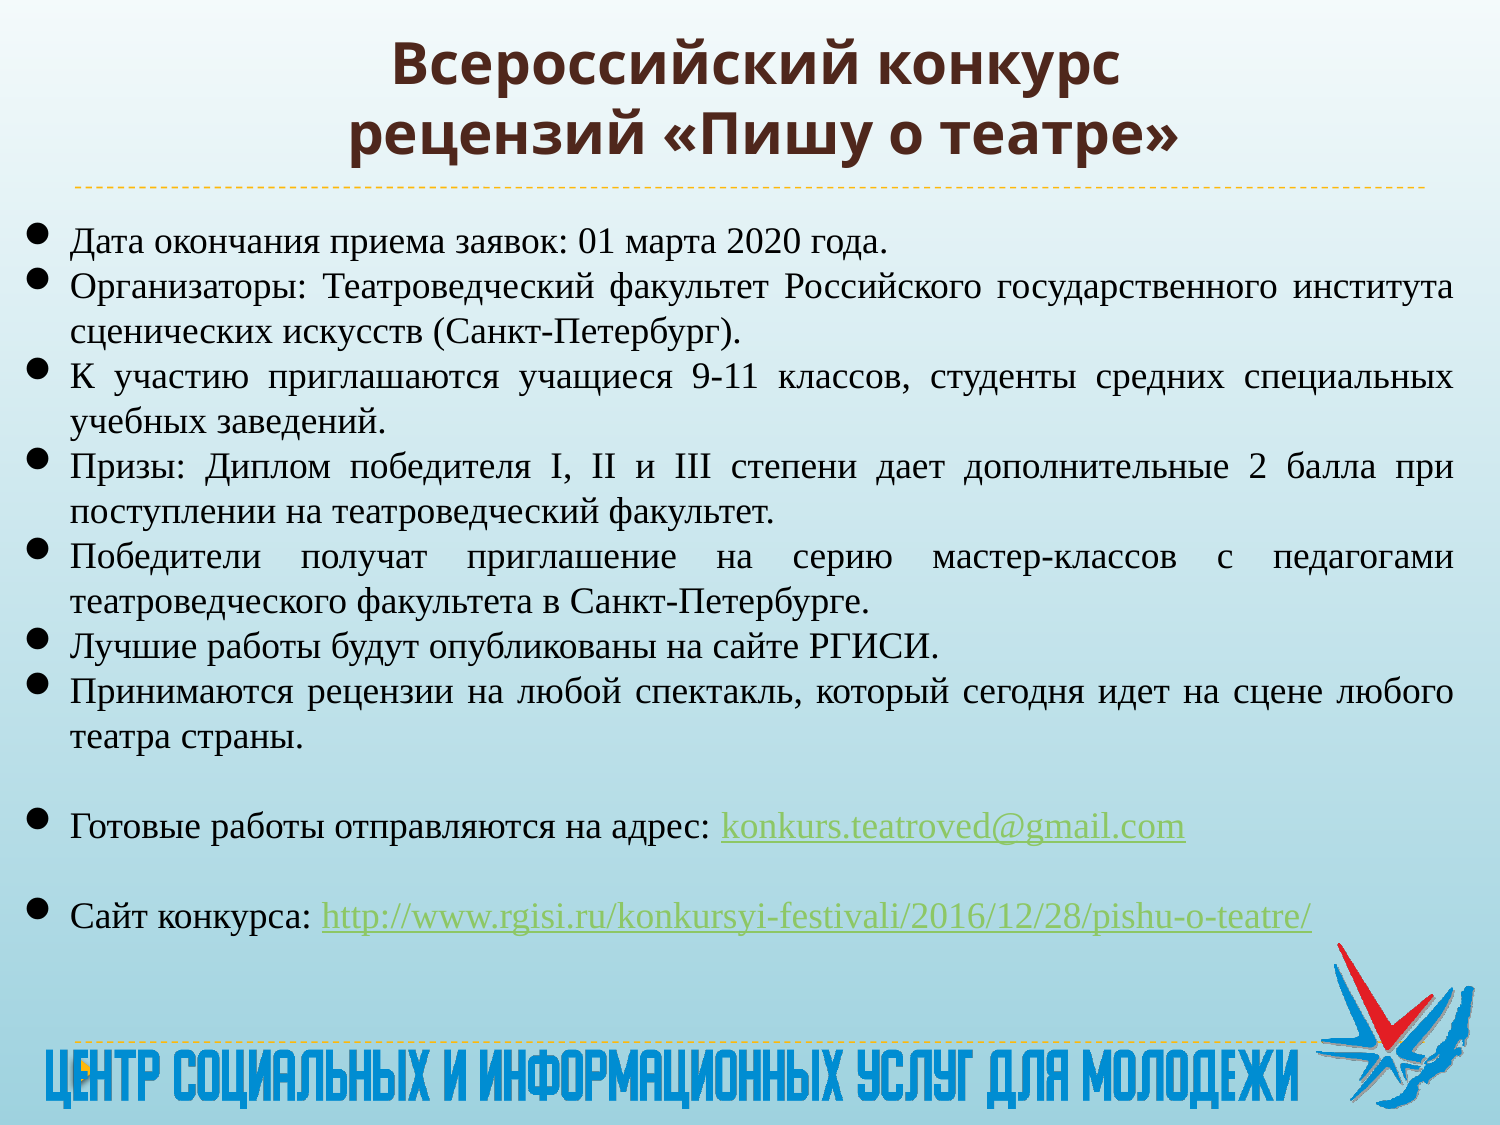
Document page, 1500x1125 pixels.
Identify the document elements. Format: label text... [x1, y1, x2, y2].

picture [995, 1101, 1007, 1110]
text_box Дата окончания приема заявок: 01 марта 2020 года. Организаторы: Театроведческий факультет Российского государственного института сценических искусств (Санкт-Петербург). К участию приглашаются учащиеся 9-11 классов, студенты средних специальных учебных заведений. Призы: Диплом победителя I, II и III степени дает дополнительные 2 балла при поступлении на театроведческий факультет. Победители получат приглашение на серию мастер-классов с педагогами театроведческого факультета в Санкт-Петербурге. Лучшие работы будут опубликованы на сайте РГИСИ. Принимаются рецензии на любой спектакль, который сегодня идет на сцене любого театра страны. Готовые работы отправляются на адрес: konkurs.teatroved@gmail.com Сайт конкурса: http://www.rgisi.ru/konkursyi-festivali/2016/12/28/pishu-o-teatre/ [0, 208, 1471, 989]
picture [1174, 1058, 1180, 1091]
picture [1201, 1058, 1207, 1091]
picture [46, 943, 1476, 1110]
picture [46, 1101, 63, 1110]
title Всероссийский конкурс рецензий «Пишу о театре» [0, 55, 1500, 175]
picture [1198, 1101, 1211, 1110]
picture [999, 1058, 1004, 1091]
